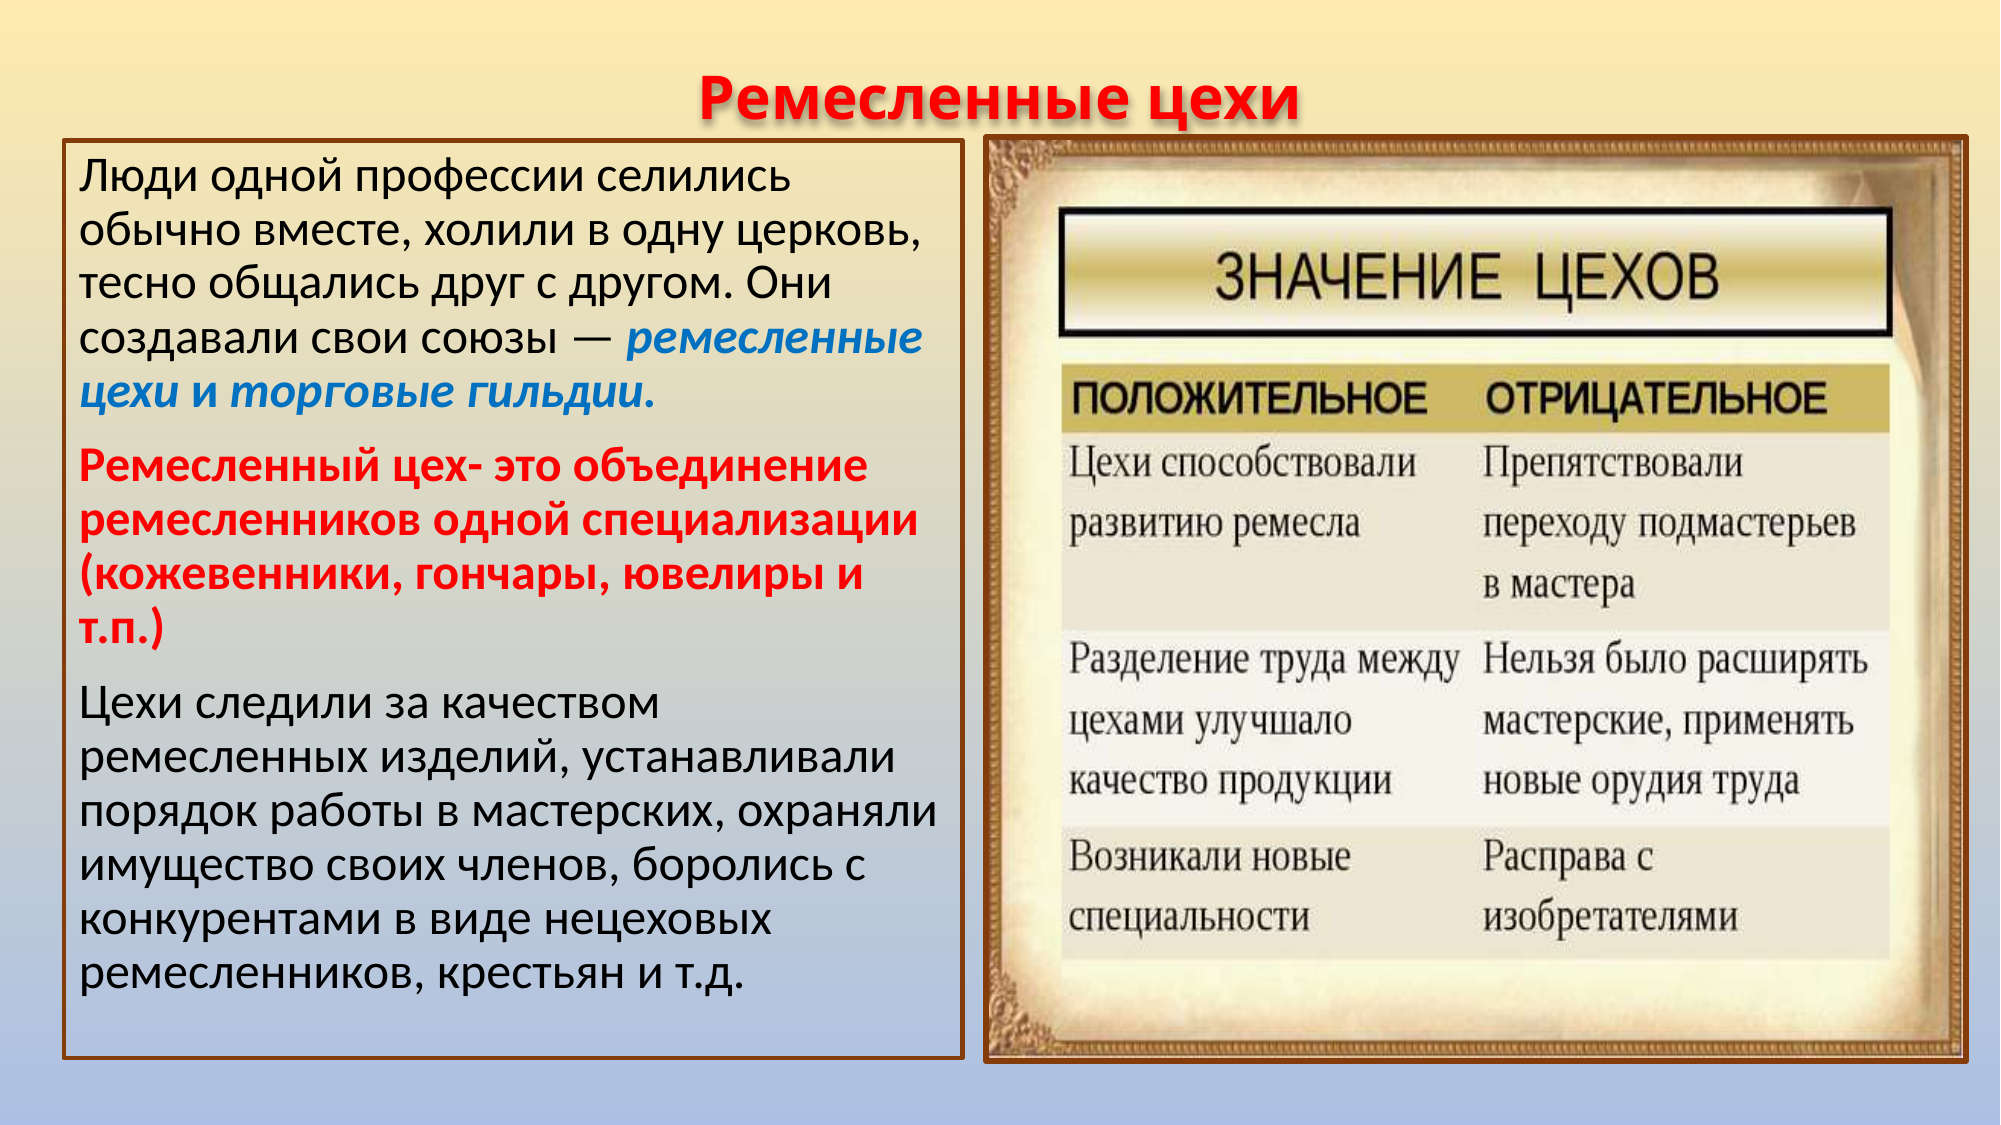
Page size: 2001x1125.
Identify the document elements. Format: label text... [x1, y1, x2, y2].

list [989, 140, 1963, 1058]
title Ремесленные цехи [137, 59, 1863, 141]
list Люди одной профессии селились обычно вместе, холили в одну церковь, тесно общались друг с другом. Они создавали свои союзы — ремесленные цехи и торговые гильдии. Ремесленный цех- это объединение ремесленников одной специализации (кожевенники, гончары, ювелиры и т.п.) Цехи следили за качеством ремесленных изделий, устанавливали порядок работы в мастерских, охраняли имущество своих членов, боролись с конкурентами в виде нецеховых ремесленников, крестьян и т.д. [63, 140, 963, 1058]
